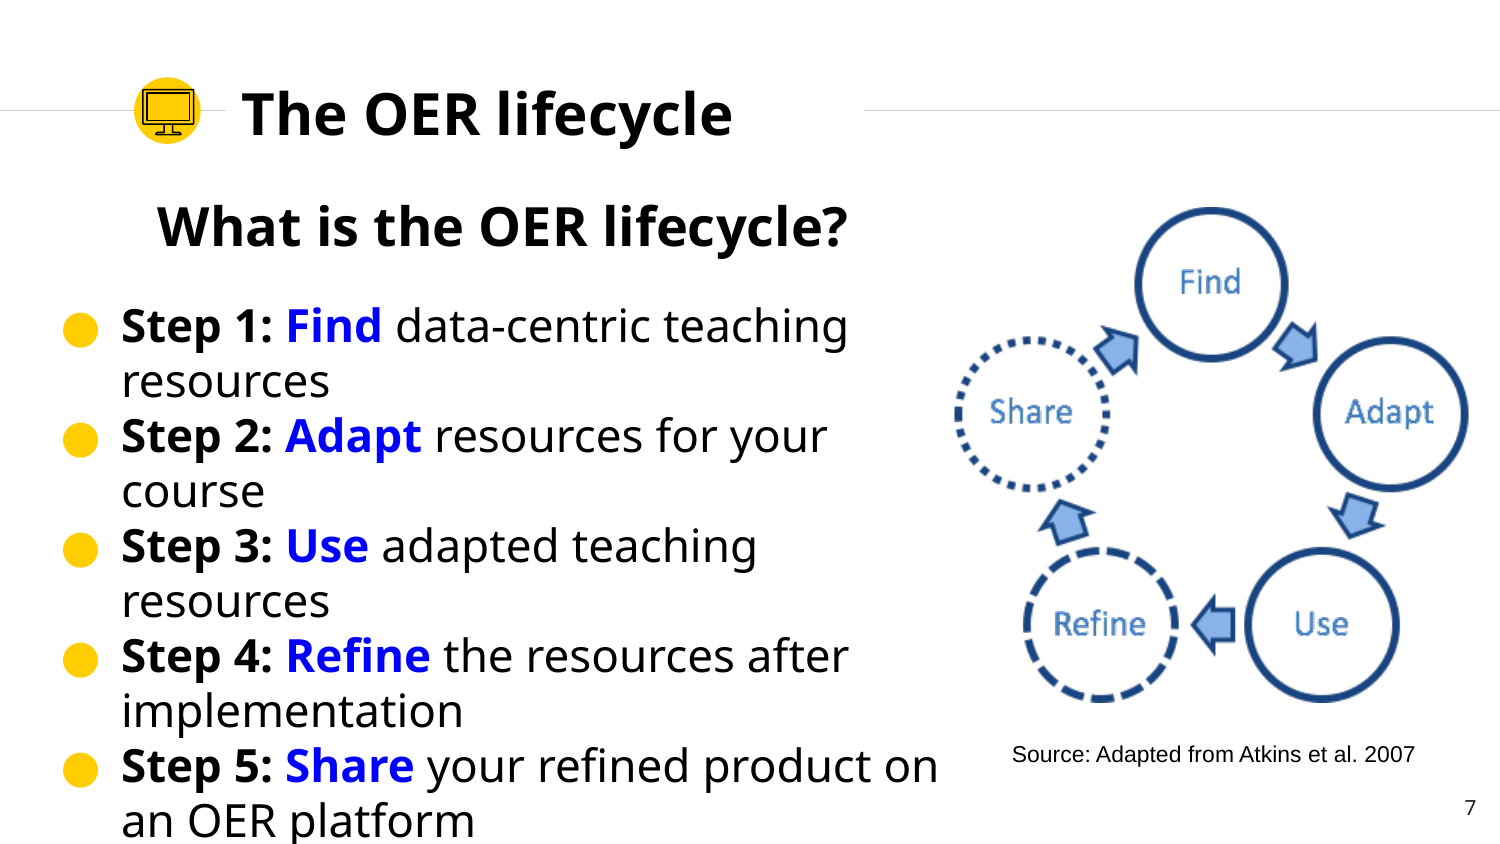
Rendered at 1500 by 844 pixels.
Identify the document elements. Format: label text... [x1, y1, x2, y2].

list What is the OER lifecycle? Step 1: Find data-centric teaching resources Step 2: Adapt resources for your course Step 3: Use adapted teaching resources Step 4: Refine the resources after implementation Step 5: Share your refined product on an OER platform [31, 176, 977, 759]
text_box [142, 89, 194, 135]
picture [946, 207, 1482, 703]
title The OER lifecycle [226, 76, 847, 148]
slide_number 7 [1401, 779, 1492, 844]
text_box Source: Adapted from Atkins et al. 2007 [997, 732, 1431, 775]
